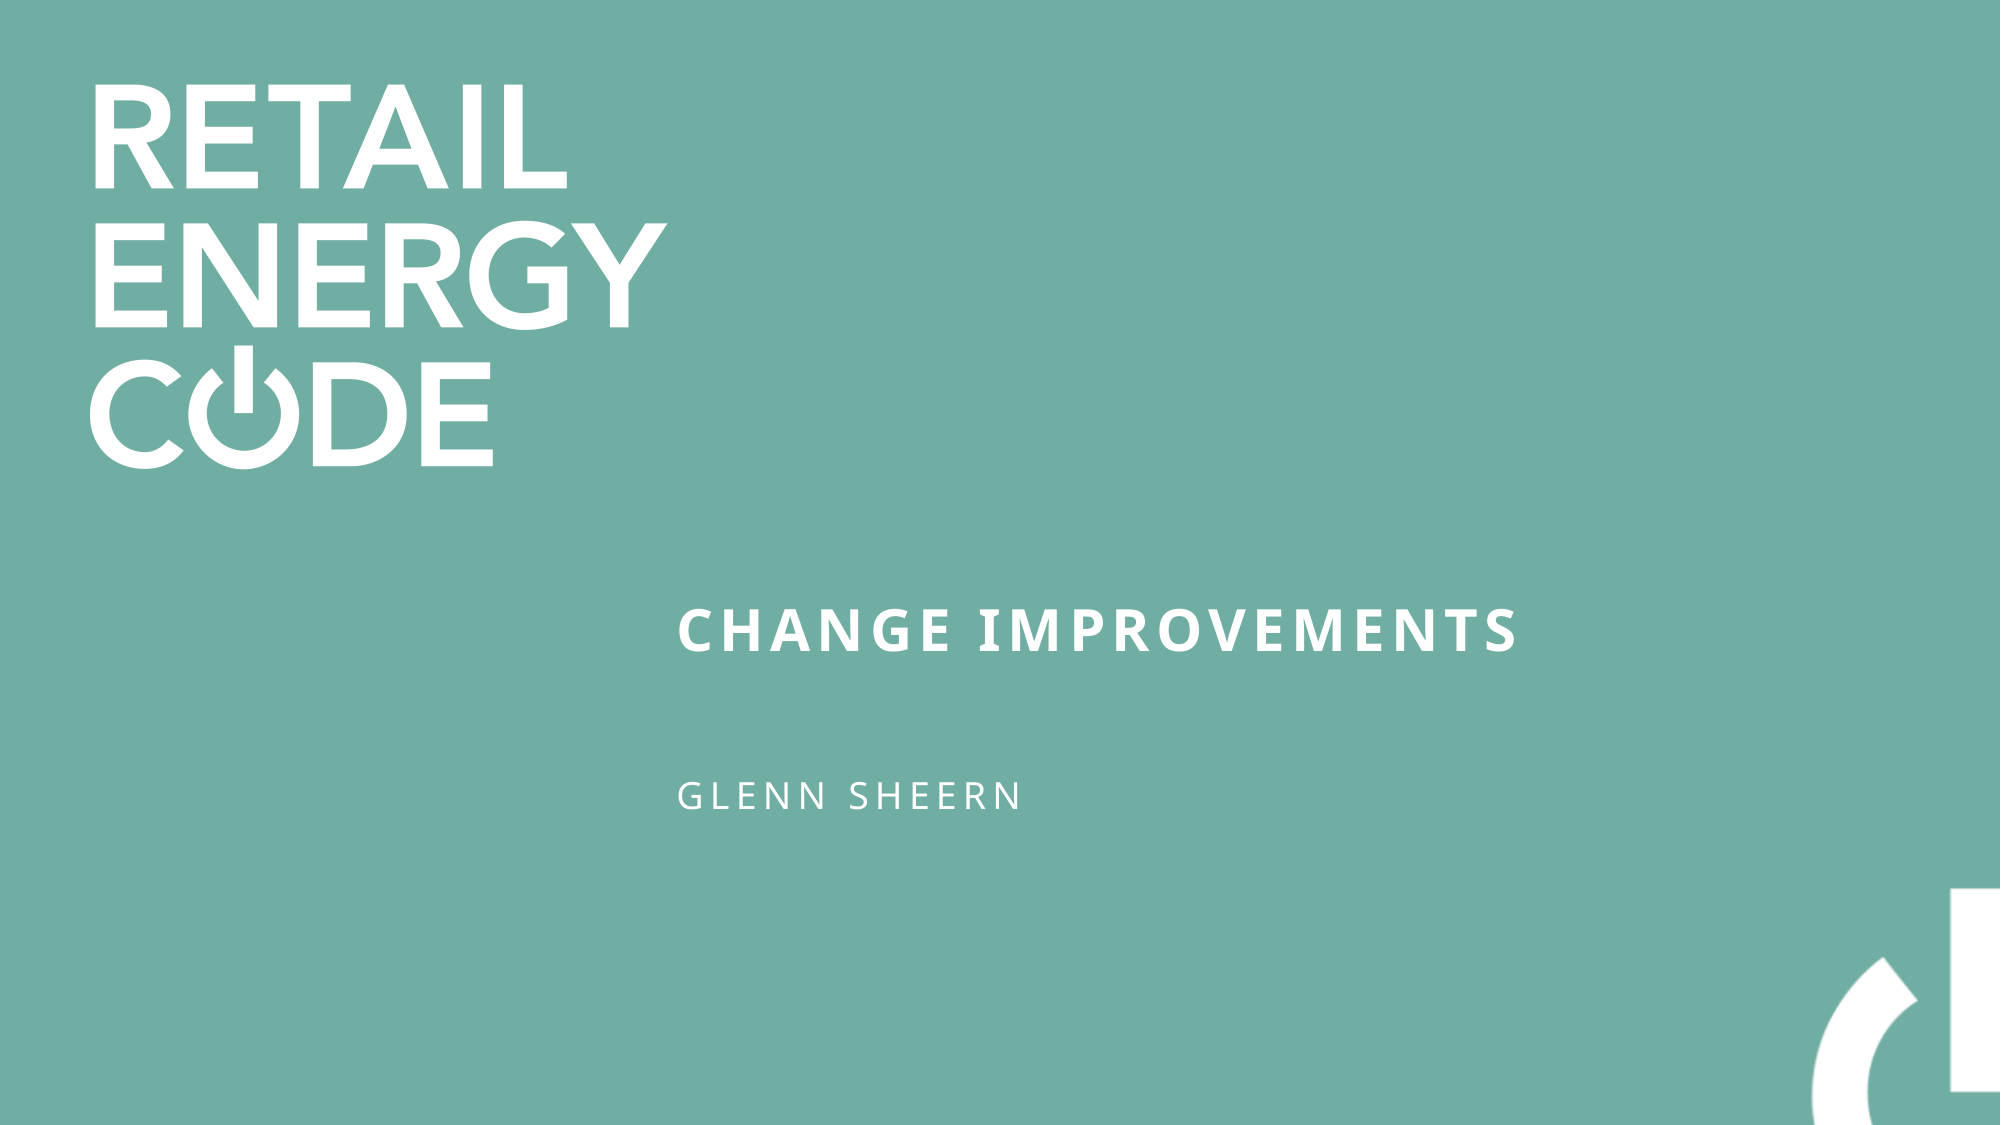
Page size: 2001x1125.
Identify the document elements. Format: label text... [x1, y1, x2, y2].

picture [82, 79, 673, 473]
list Glenn Sheern [661, 708, 1805, 886]
title Change Improvements [661, 453, 1805, 672]
picture [1801, 859, 2000, 1125]
